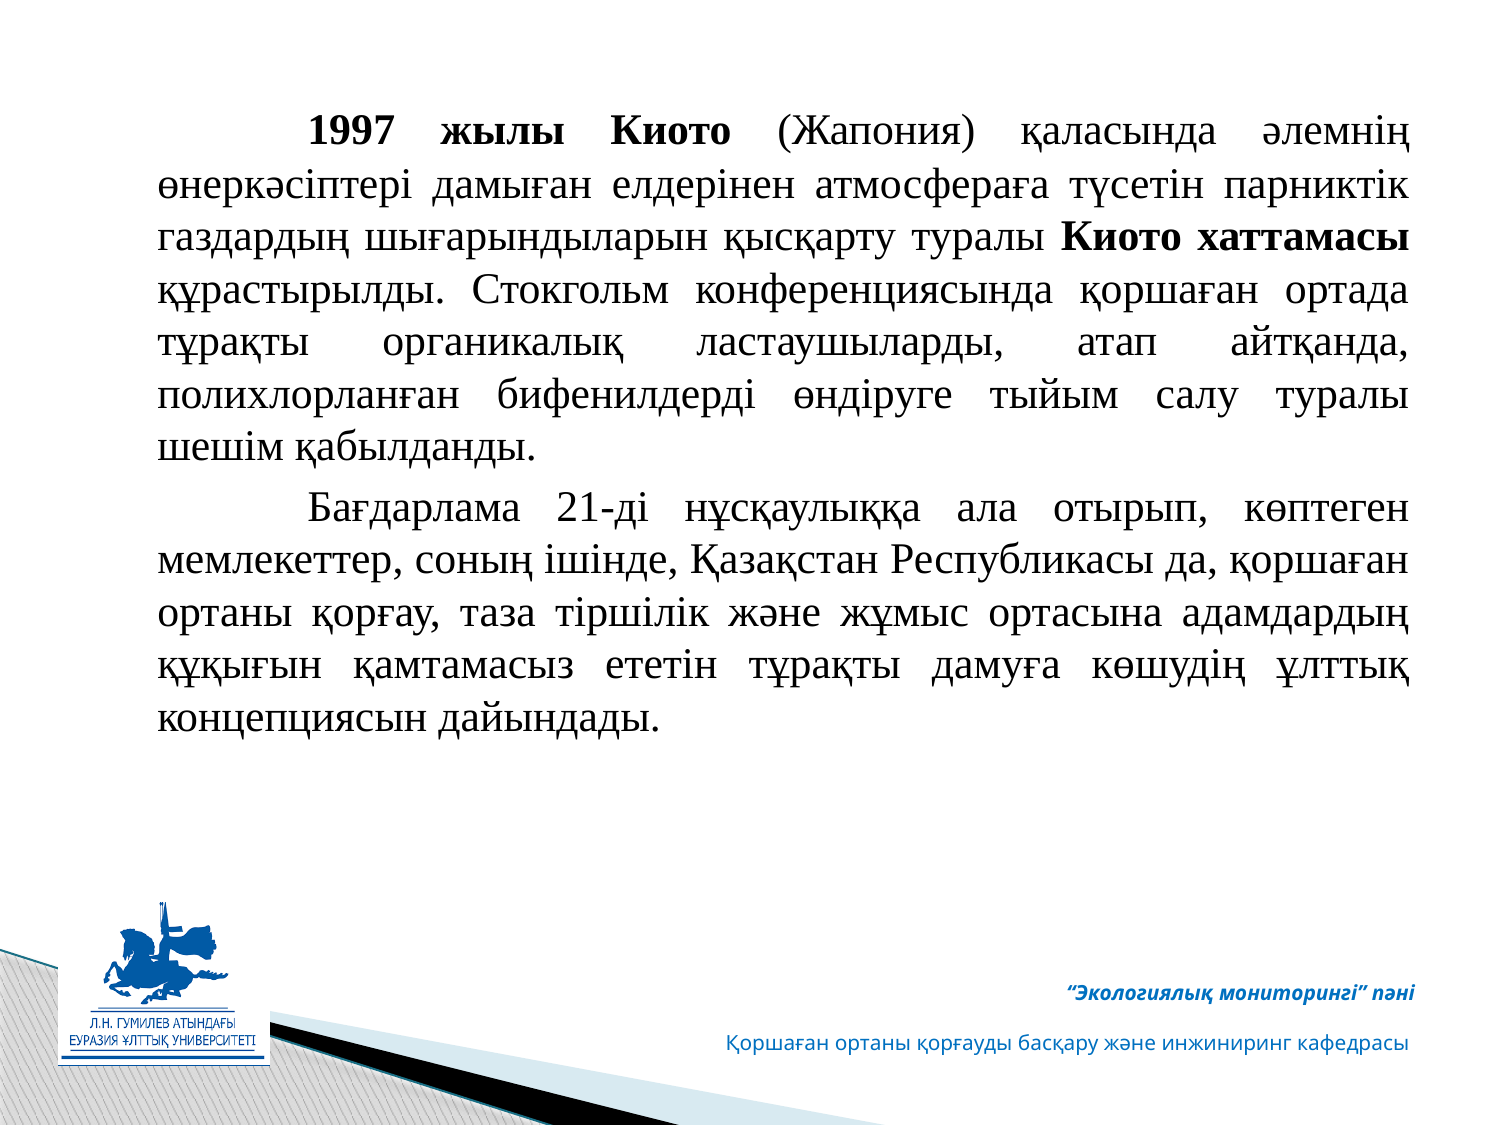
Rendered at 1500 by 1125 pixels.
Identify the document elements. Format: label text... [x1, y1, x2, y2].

picture [58, 902, 270, 1066]
footer “Экологиялық мониторингі” пәні Қоршаған ортаны қорғауды басқару және инжиниринг кафедрасы [58, 890, 1430, 1063]
list 1997 жылы Киото (Жапония) қаласында әлемнің өнеркәсіптері дамыған елдерінен атмосфераға түсетін парниктік газдардың шығарындыларын қысқарту туралы Киото хаттамасы құрастырылды. Стокгольм конференциясында қоршаған ортада тұрақты органикалық ластаушыларды, атап айтқанда, полихлорланған бифенилдерді өндіруге тыйым салу туралы шешім қабылданды. Бағдарлама 21-ді нұсқаулыққа ала отырып, көптеген мемлекеттер, соның ішінде, Қазақстан Республикасы да, қоршаған ортаны қорғау, таза тіршілік және жұмыс ортасына адамдардың құқығын қамтамасыз ететін тұрақты дамуға көшудің ұлттық концепциясын дайындады. [82, 86, 1425, 890]
